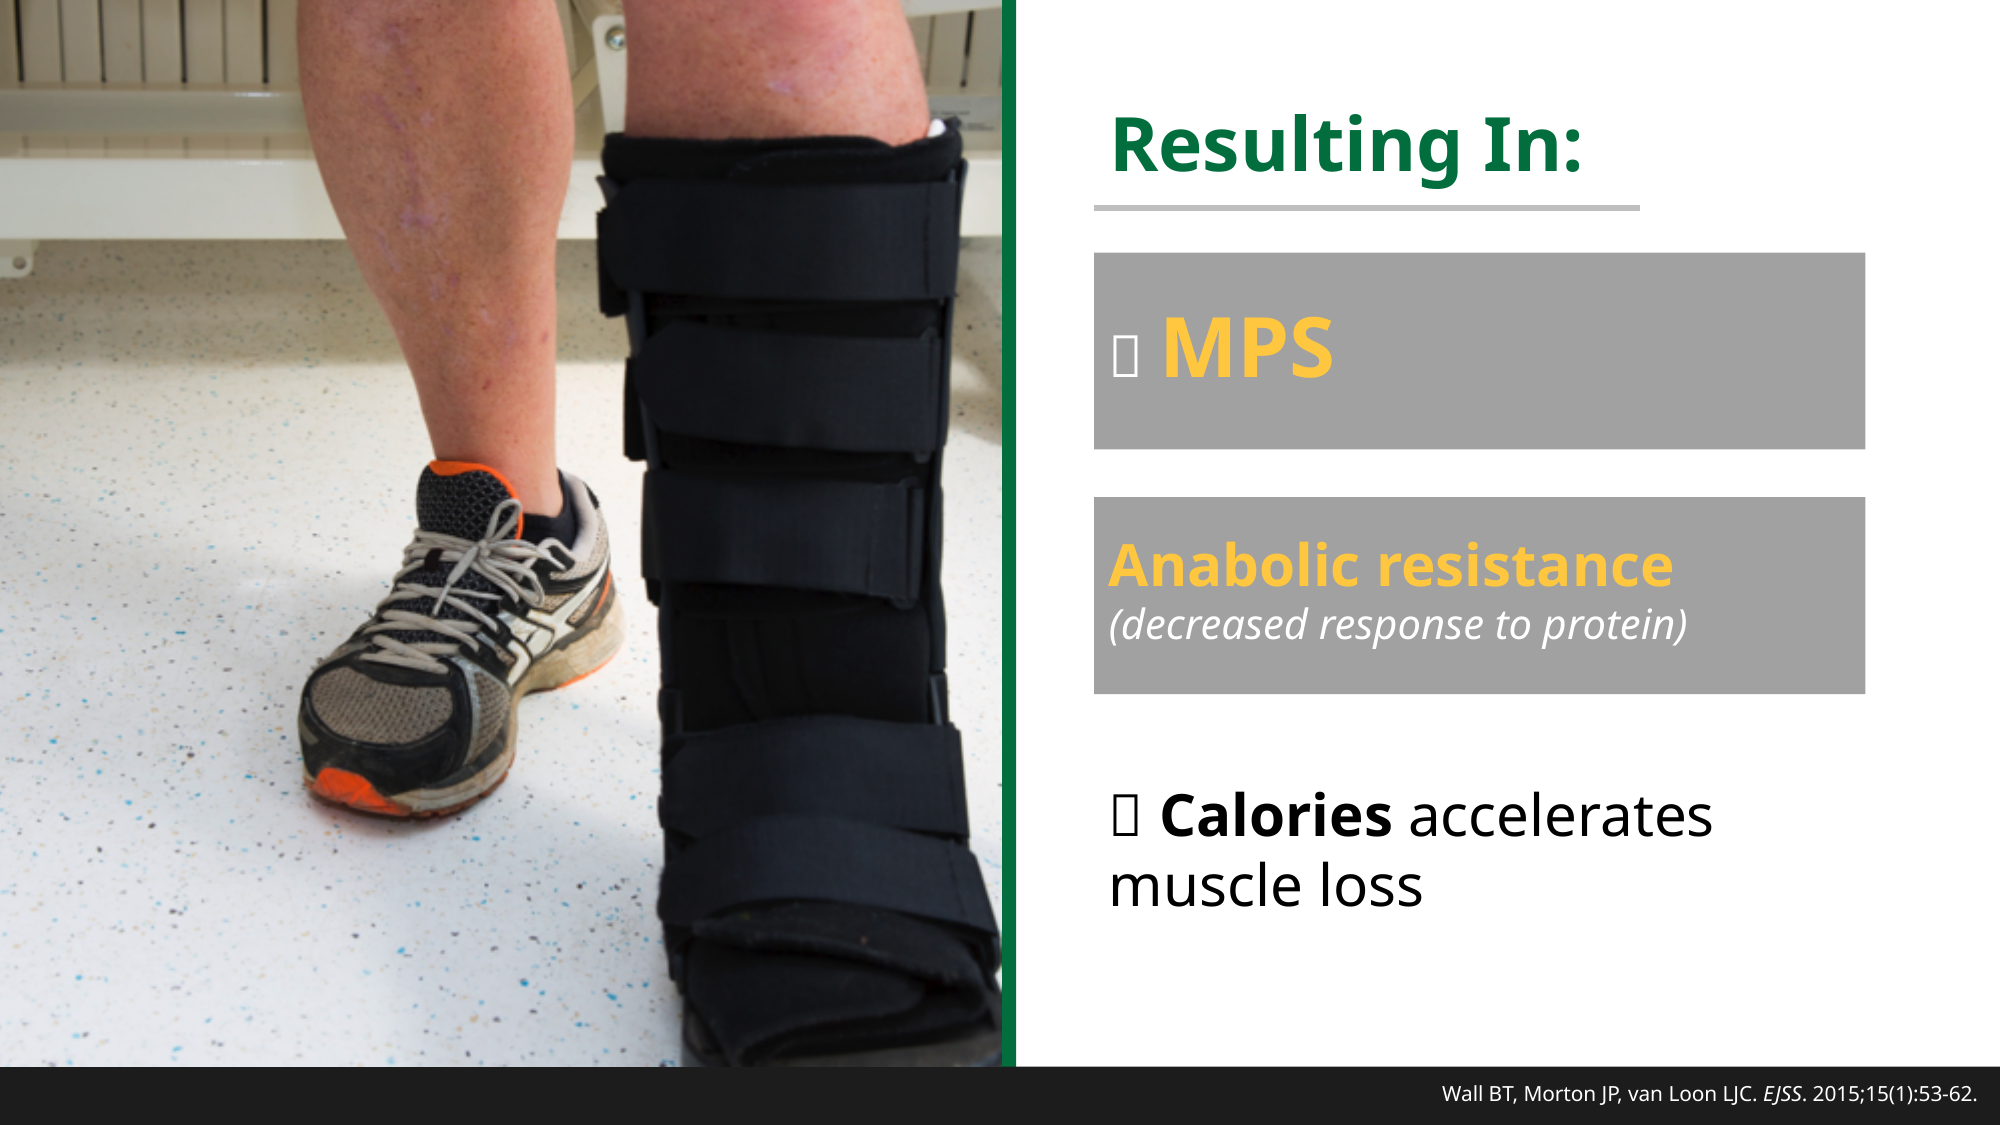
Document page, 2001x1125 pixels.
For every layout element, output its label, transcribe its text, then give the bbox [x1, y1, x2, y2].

text_box Wall BT, Morton JP, van Loon LJC. EJSS. 2015;15(1):53-62. [887, 1073, 1993, 1113]
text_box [1094, 497, 1866, 695]
text_box  Calories accelerates muscle loss [1094, 770, 1866, 926]
title Resulting In: [1094, 106, 1993, 246]
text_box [1094, 252, 1866, 450]
picture [0, 0, 1002, 1067]
